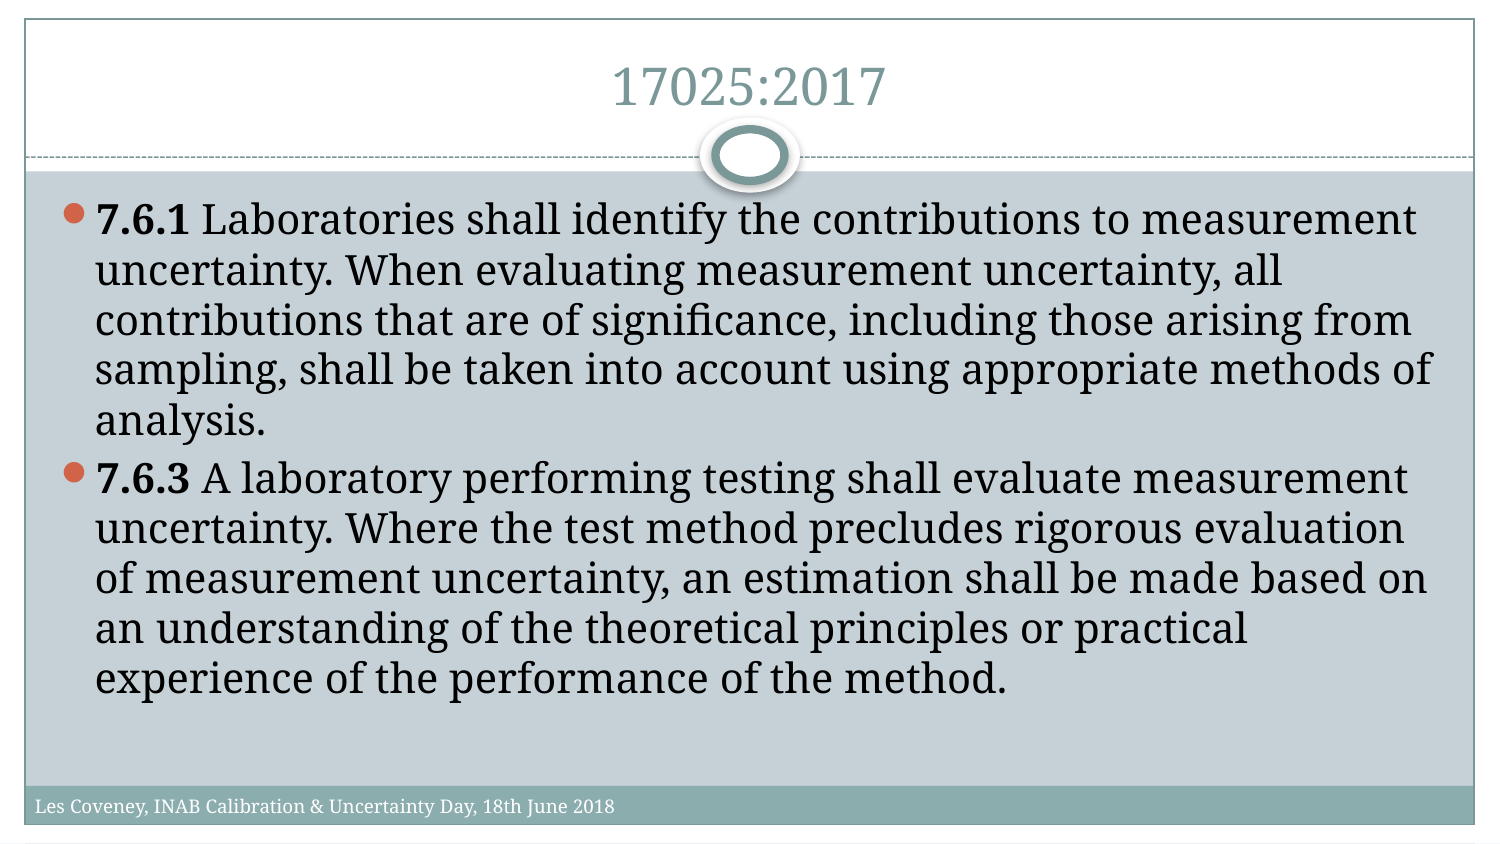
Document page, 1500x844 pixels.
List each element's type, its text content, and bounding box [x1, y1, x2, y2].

footer Les Coveney, INAB Calibration & Uncertainty Day, 18th June 2018 [23, 788, 830, 834]
list 7.6.1 Laboratories shall identify the contributions to measurement uncertainty. When evaluating measurement uncertainty, all contributions that are of significance, including those arising from sampling, shall be taken into account using appropriate methods of analysis. 7.6.3 A laboratory performing testing shall evaluate measurement uncertainty. Where the test method precludes rigorous evaluation of measurement uncertainty, an estimation shall be made based on an understanding of the theoretical principles or practical experience of the performance of the method. [49, 187, 1450, 754]
title 17025:2017 [49, 28, 1450, 122]
